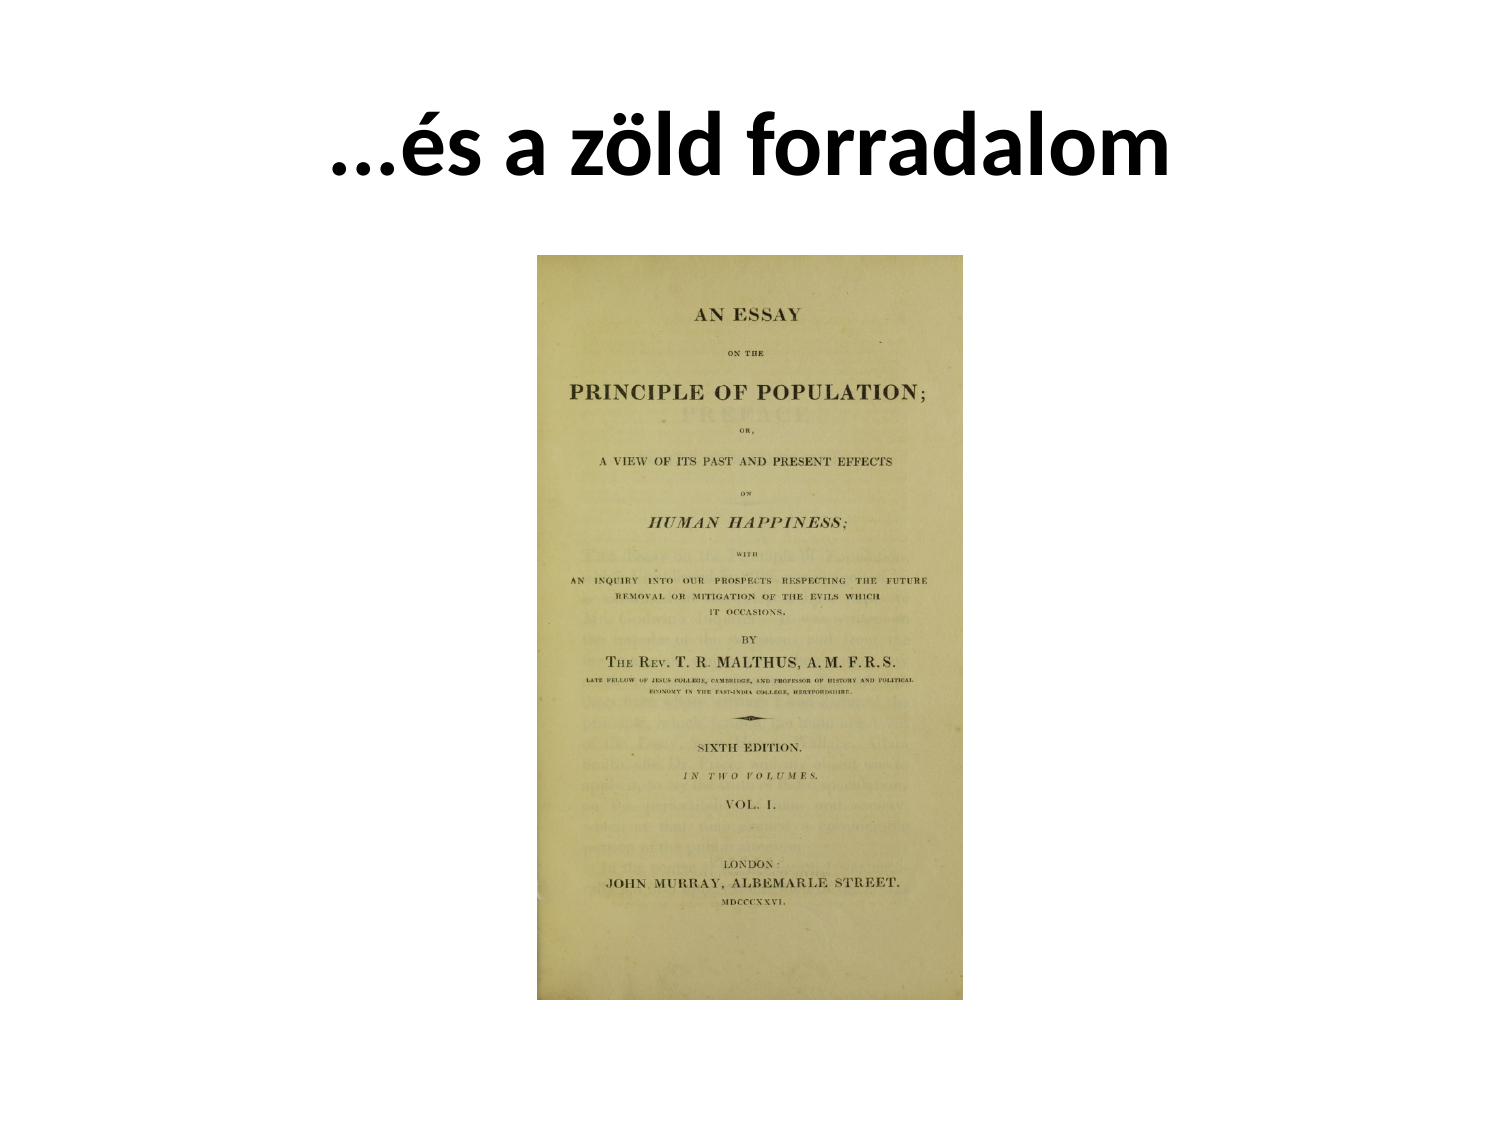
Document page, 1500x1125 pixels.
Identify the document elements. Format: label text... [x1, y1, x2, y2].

title ...és a zöld forradalom [75, 45, 1425, 233]
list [537, 255, 963, 1000]
